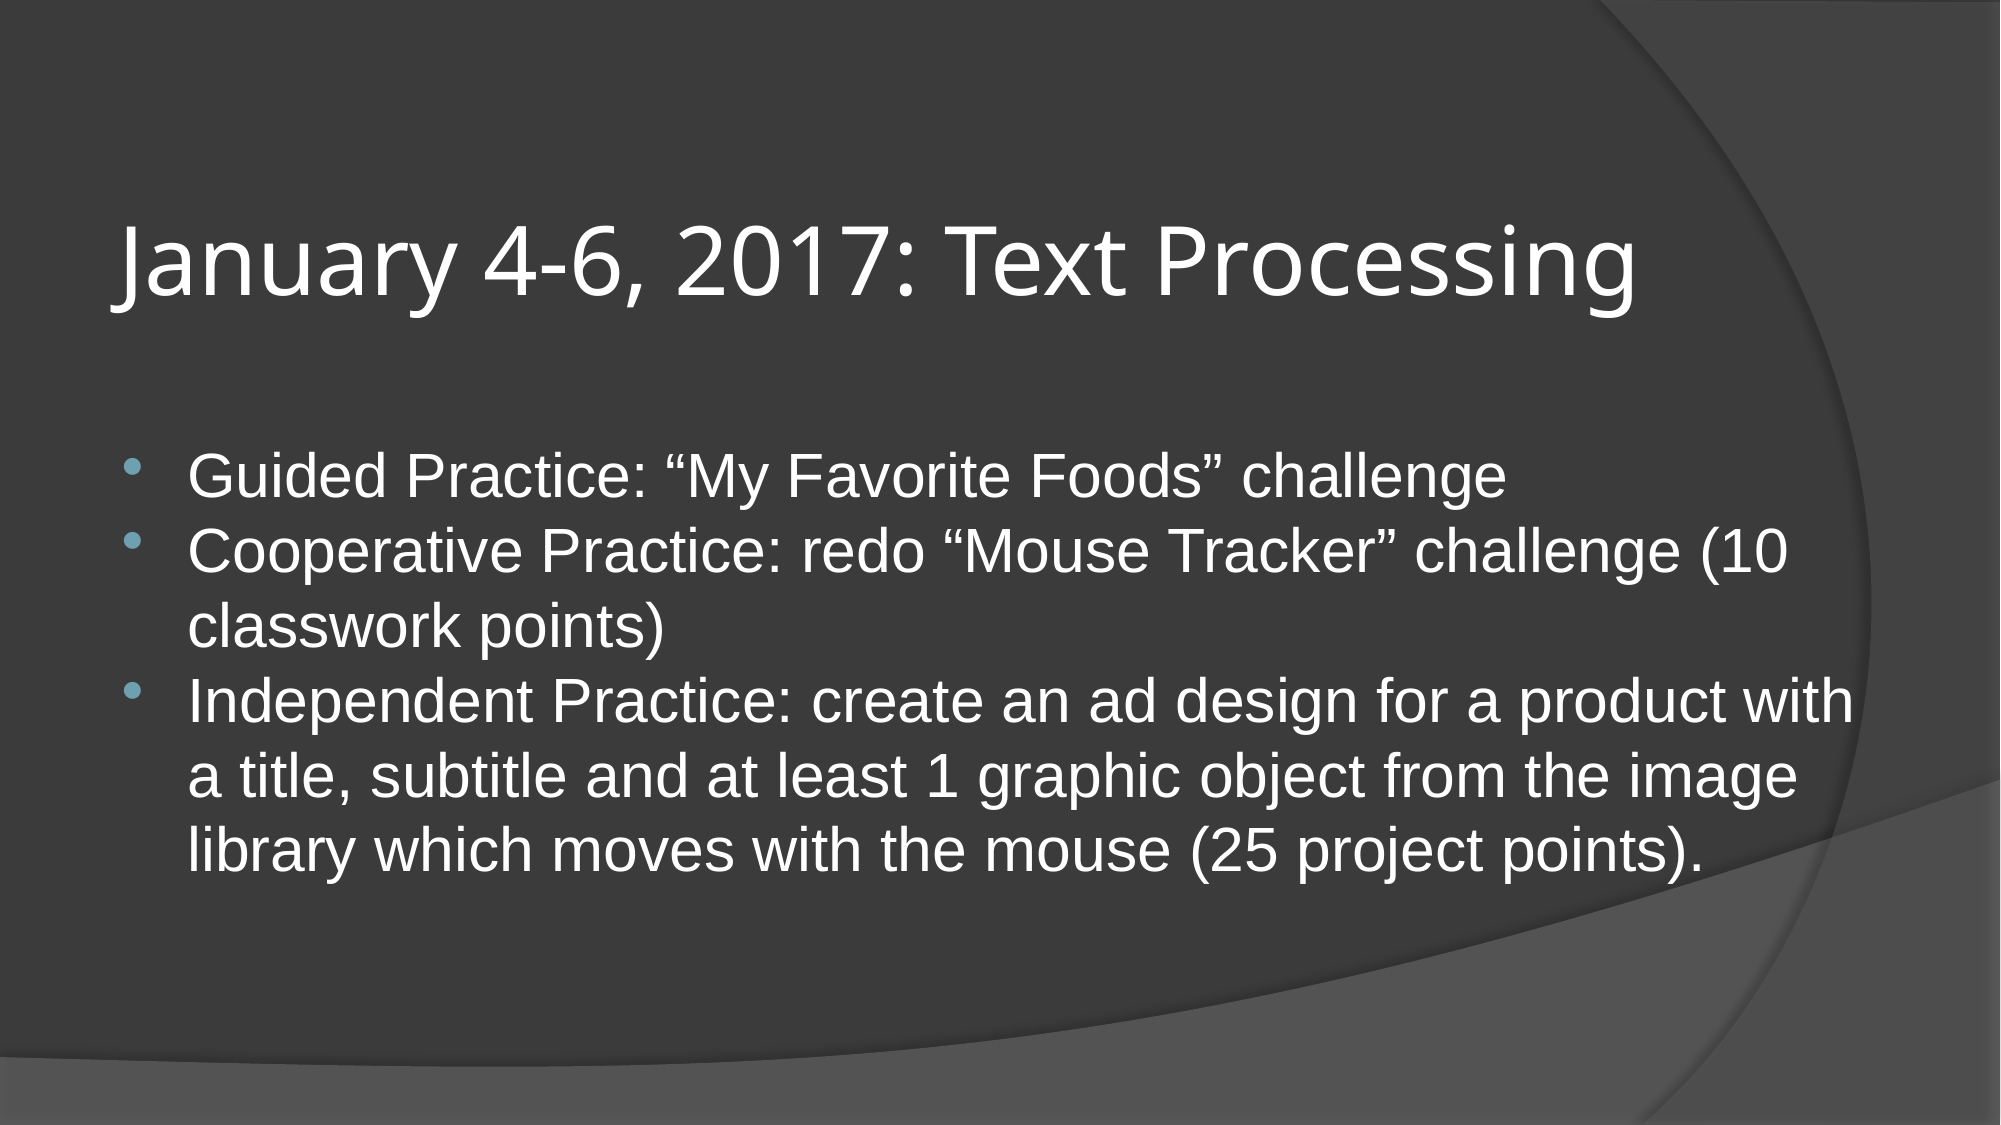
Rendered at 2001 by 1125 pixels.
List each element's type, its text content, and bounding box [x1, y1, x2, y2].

title January 4-6, 2017: Text Processing [103, 161, 1902, 330]
list Guided Practice: “My Favorite Foods” challenge Cooperative Practice: redo “Mouse Tracker” challenge (10 classwork points) Independent Practice: create an ad design for a product with a title, subtitle and at least 1 graphic object from the image library which moves with the mouse (25 project points). [103, 419, 1902, 1013]
